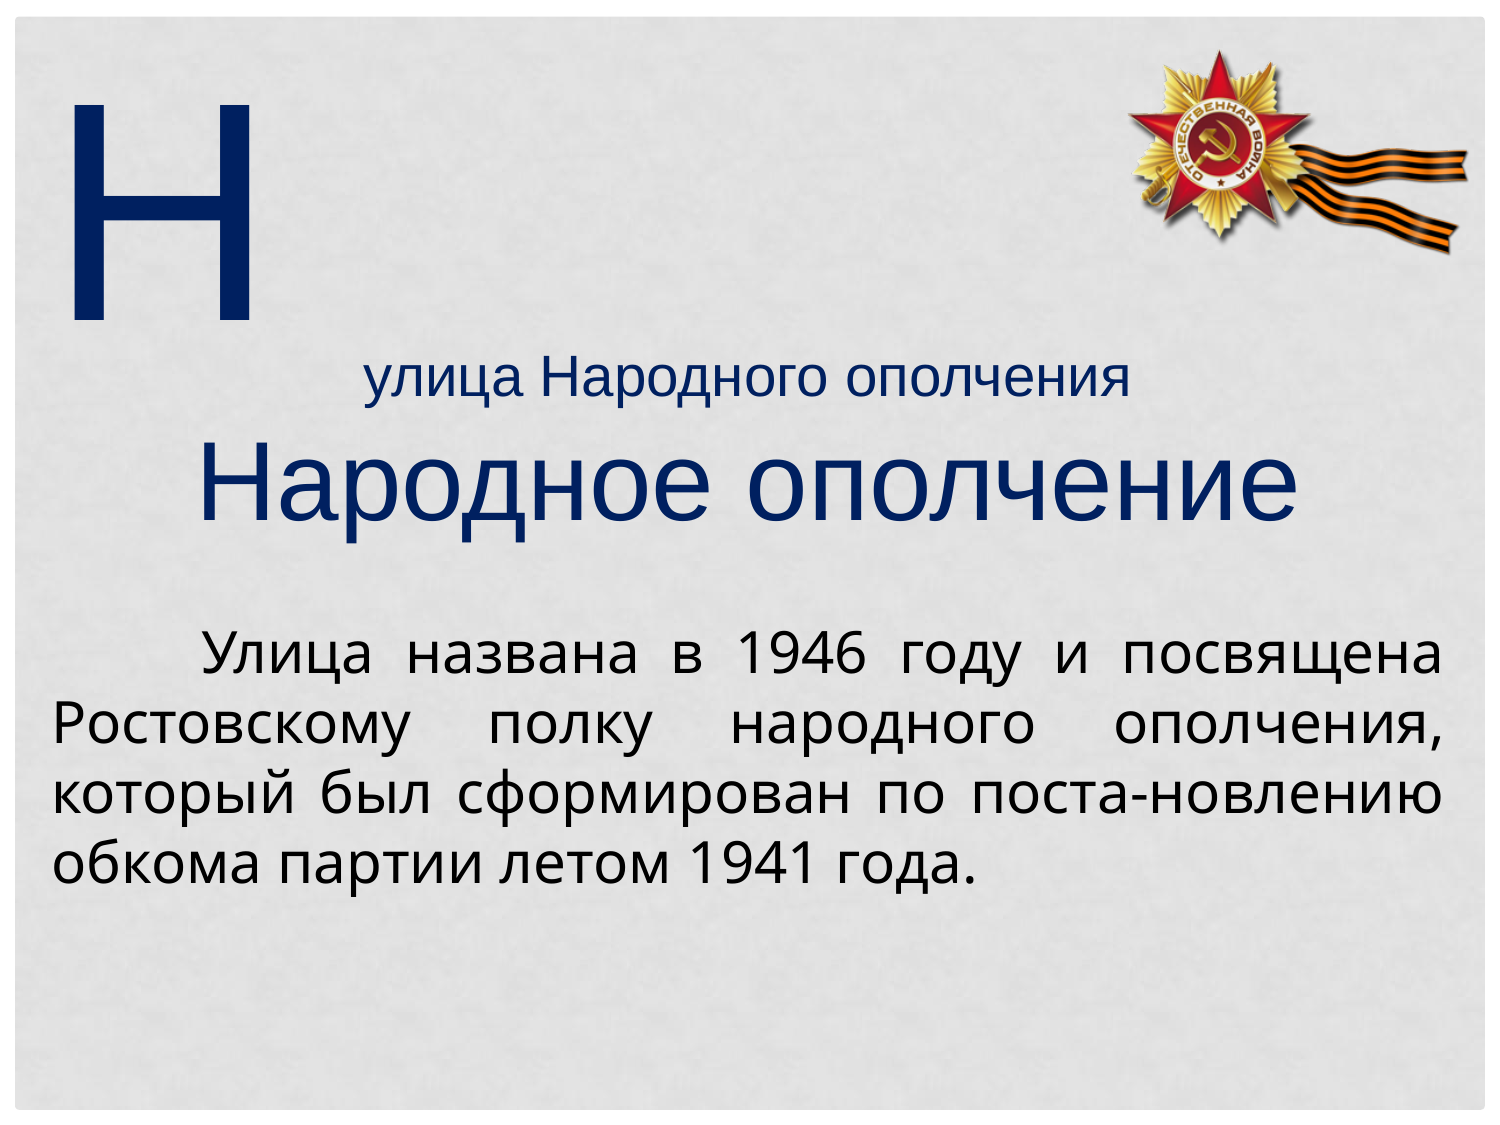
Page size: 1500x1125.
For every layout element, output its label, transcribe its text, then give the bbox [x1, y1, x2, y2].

text_box улица Народного ополчения Народное ополчение [27, 330, 1469, 482]
text_box Н [0, 0, 325, 394]
text_box Улица названа в 1946 году и посвящена Ростовскому полку народного ополчения, который был сформирован по поста-новлению обкома партии летом 1941 года. [36, 607, 1460, 903]
picture [15, 16, 1485, 1110]
